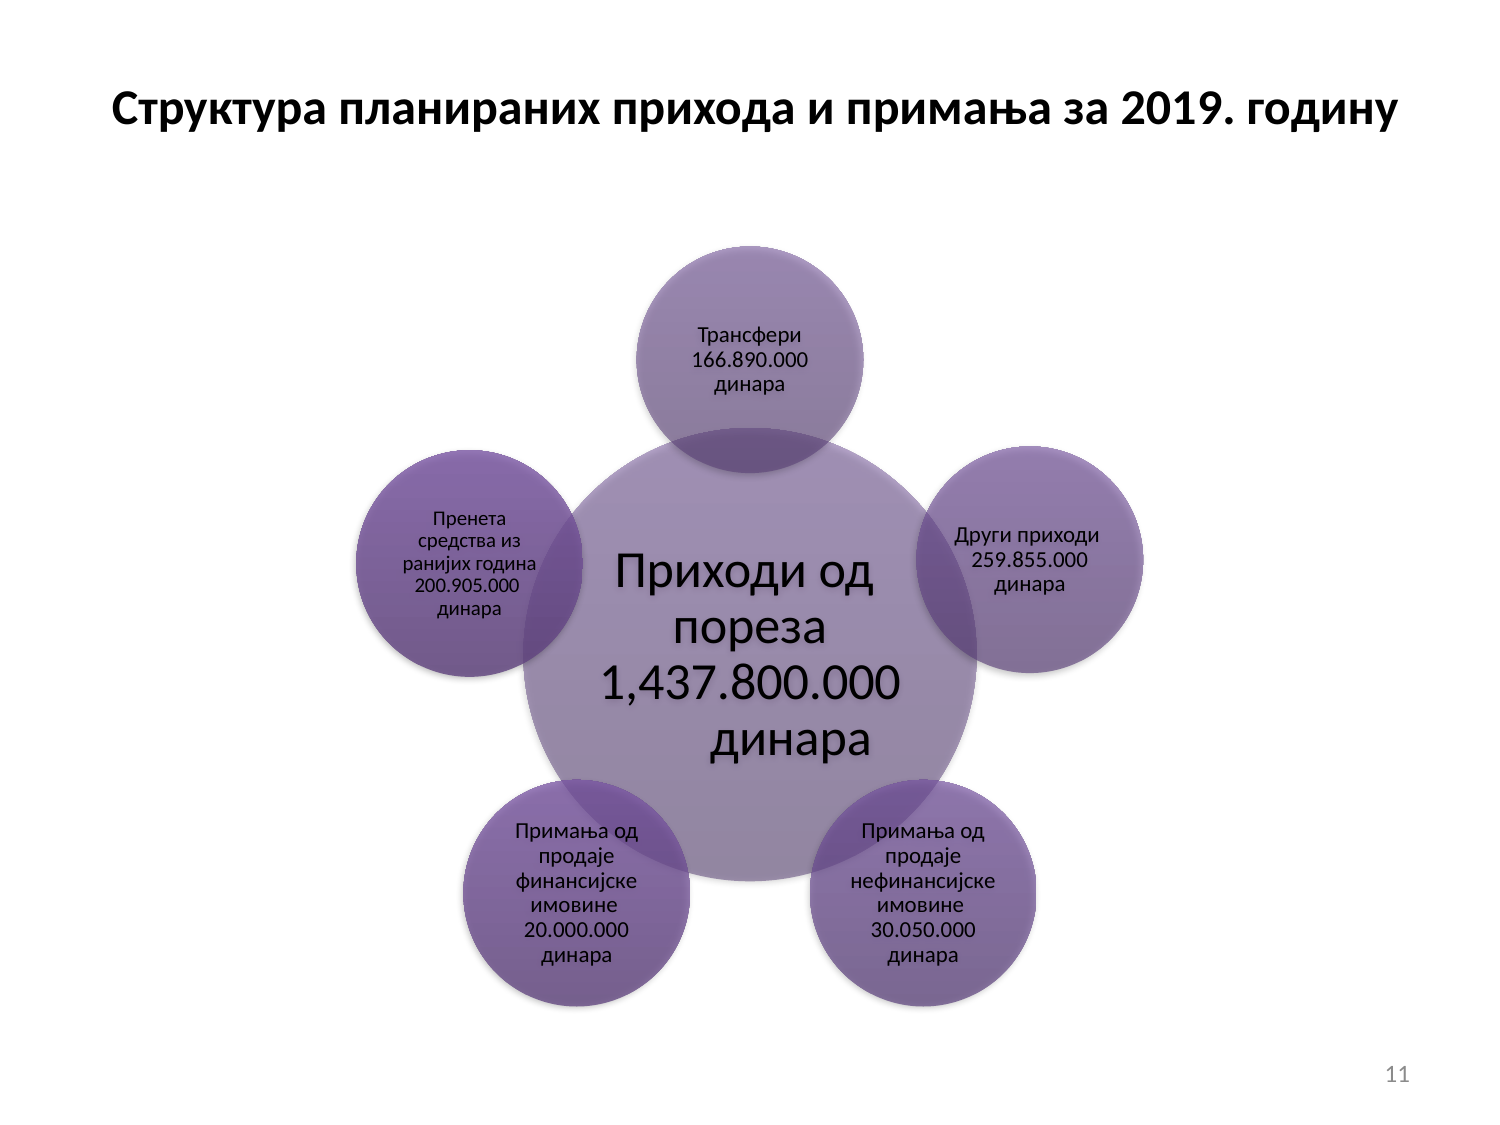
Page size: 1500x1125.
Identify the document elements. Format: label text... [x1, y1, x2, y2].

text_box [203, 232, 1297, 1021]
slide_number 11 [1074, 1042, 1425, 1103]
title Структура планираних прихода и примања за 2019. годину [80, 40, 1431, 169]
